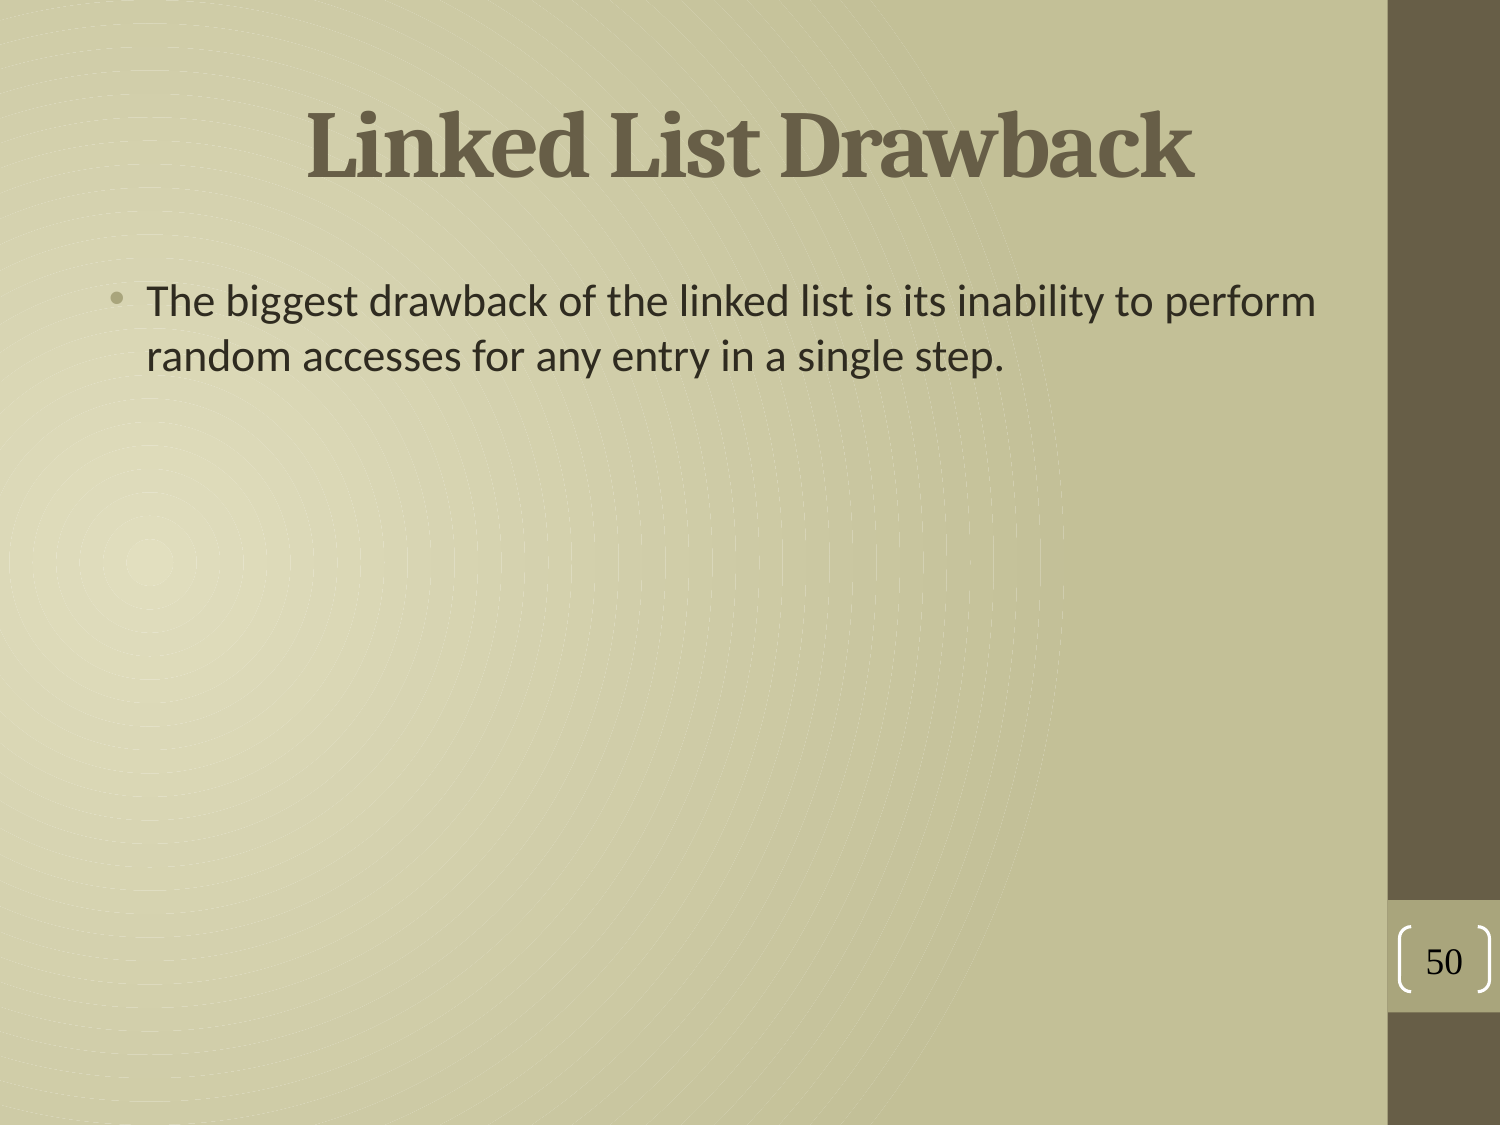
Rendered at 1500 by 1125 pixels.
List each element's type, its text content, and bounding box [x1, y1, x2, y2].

list The biggest drawback of the linked list is its inability to perform random accesses for any entry in a single step. [74, 263, 1425, 1006]
slide_number 50 [1425, 925, 1492, 994]
title Linked List Drawback [74, 44, 1425, 233]
